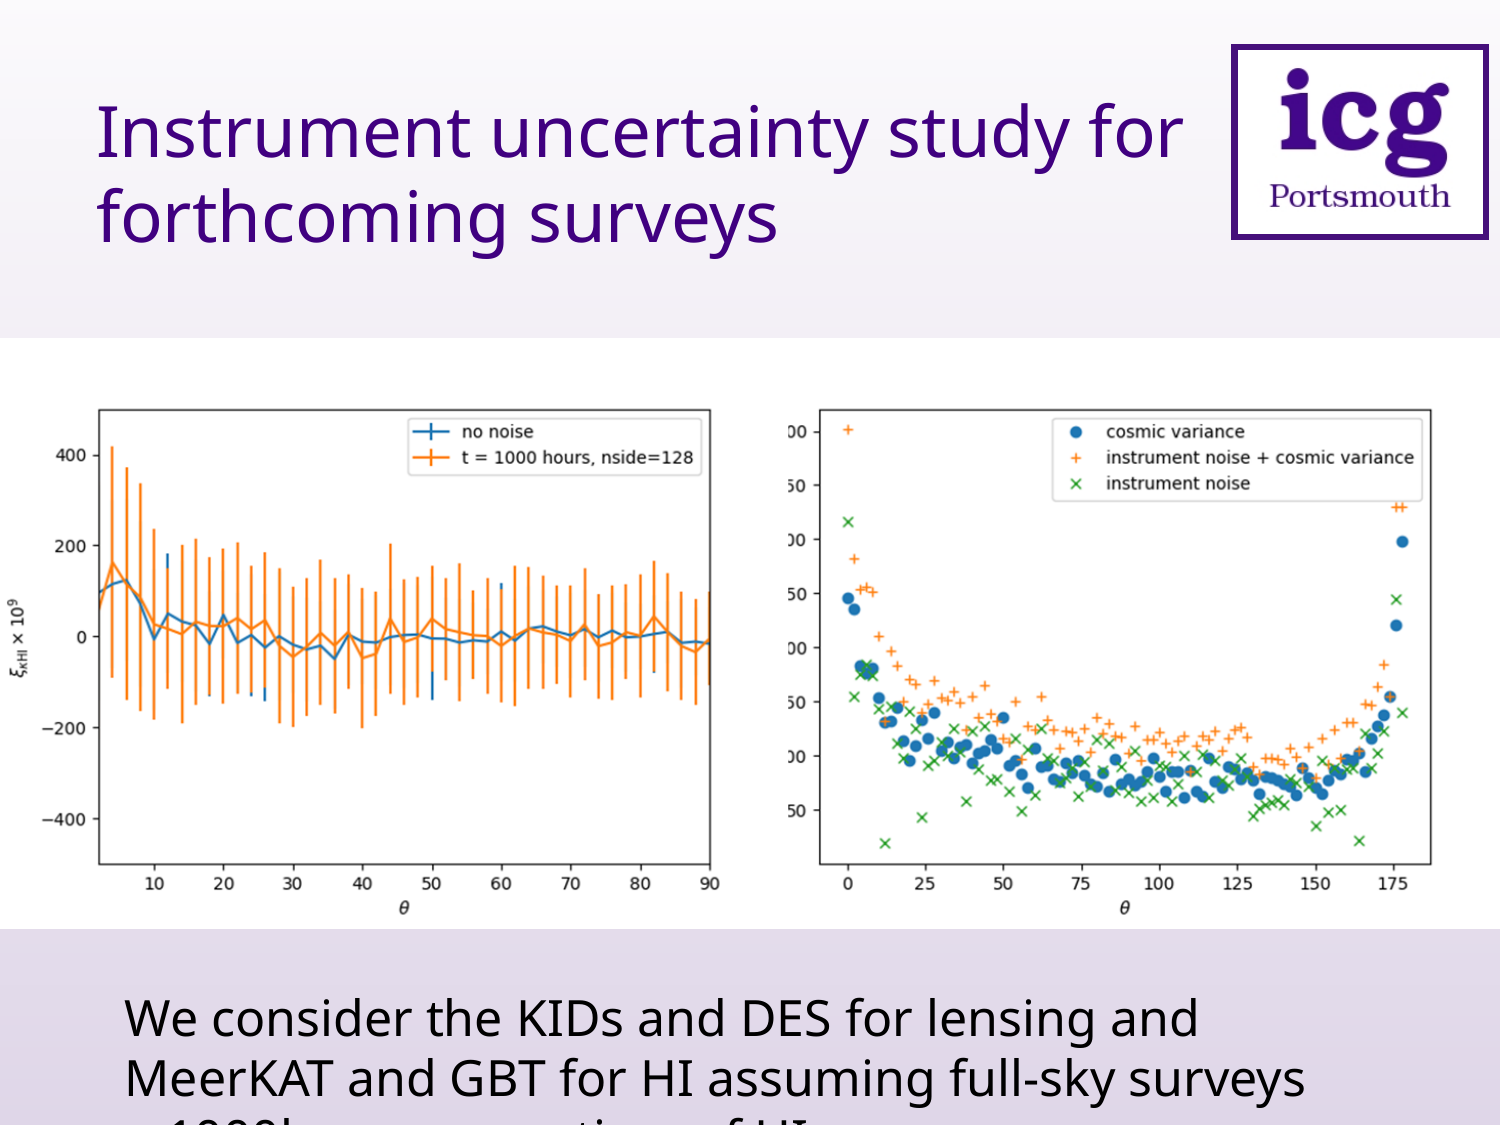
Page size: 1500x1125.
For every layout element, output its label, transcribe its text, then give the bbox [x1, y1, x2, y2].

picture [0, 337, 1500, 929]
title Instrument uncertainty study for forthcoming surveys [87, 77, 1223, 267]
picture [1237, 49, 1484, 235]
text_box We consider the KIDs and DES for lensing and MeerKAT and GBT for HI assuming full-sky surveys + 1000hr exposure time of HI. [116, 978, 1325, 1125]
